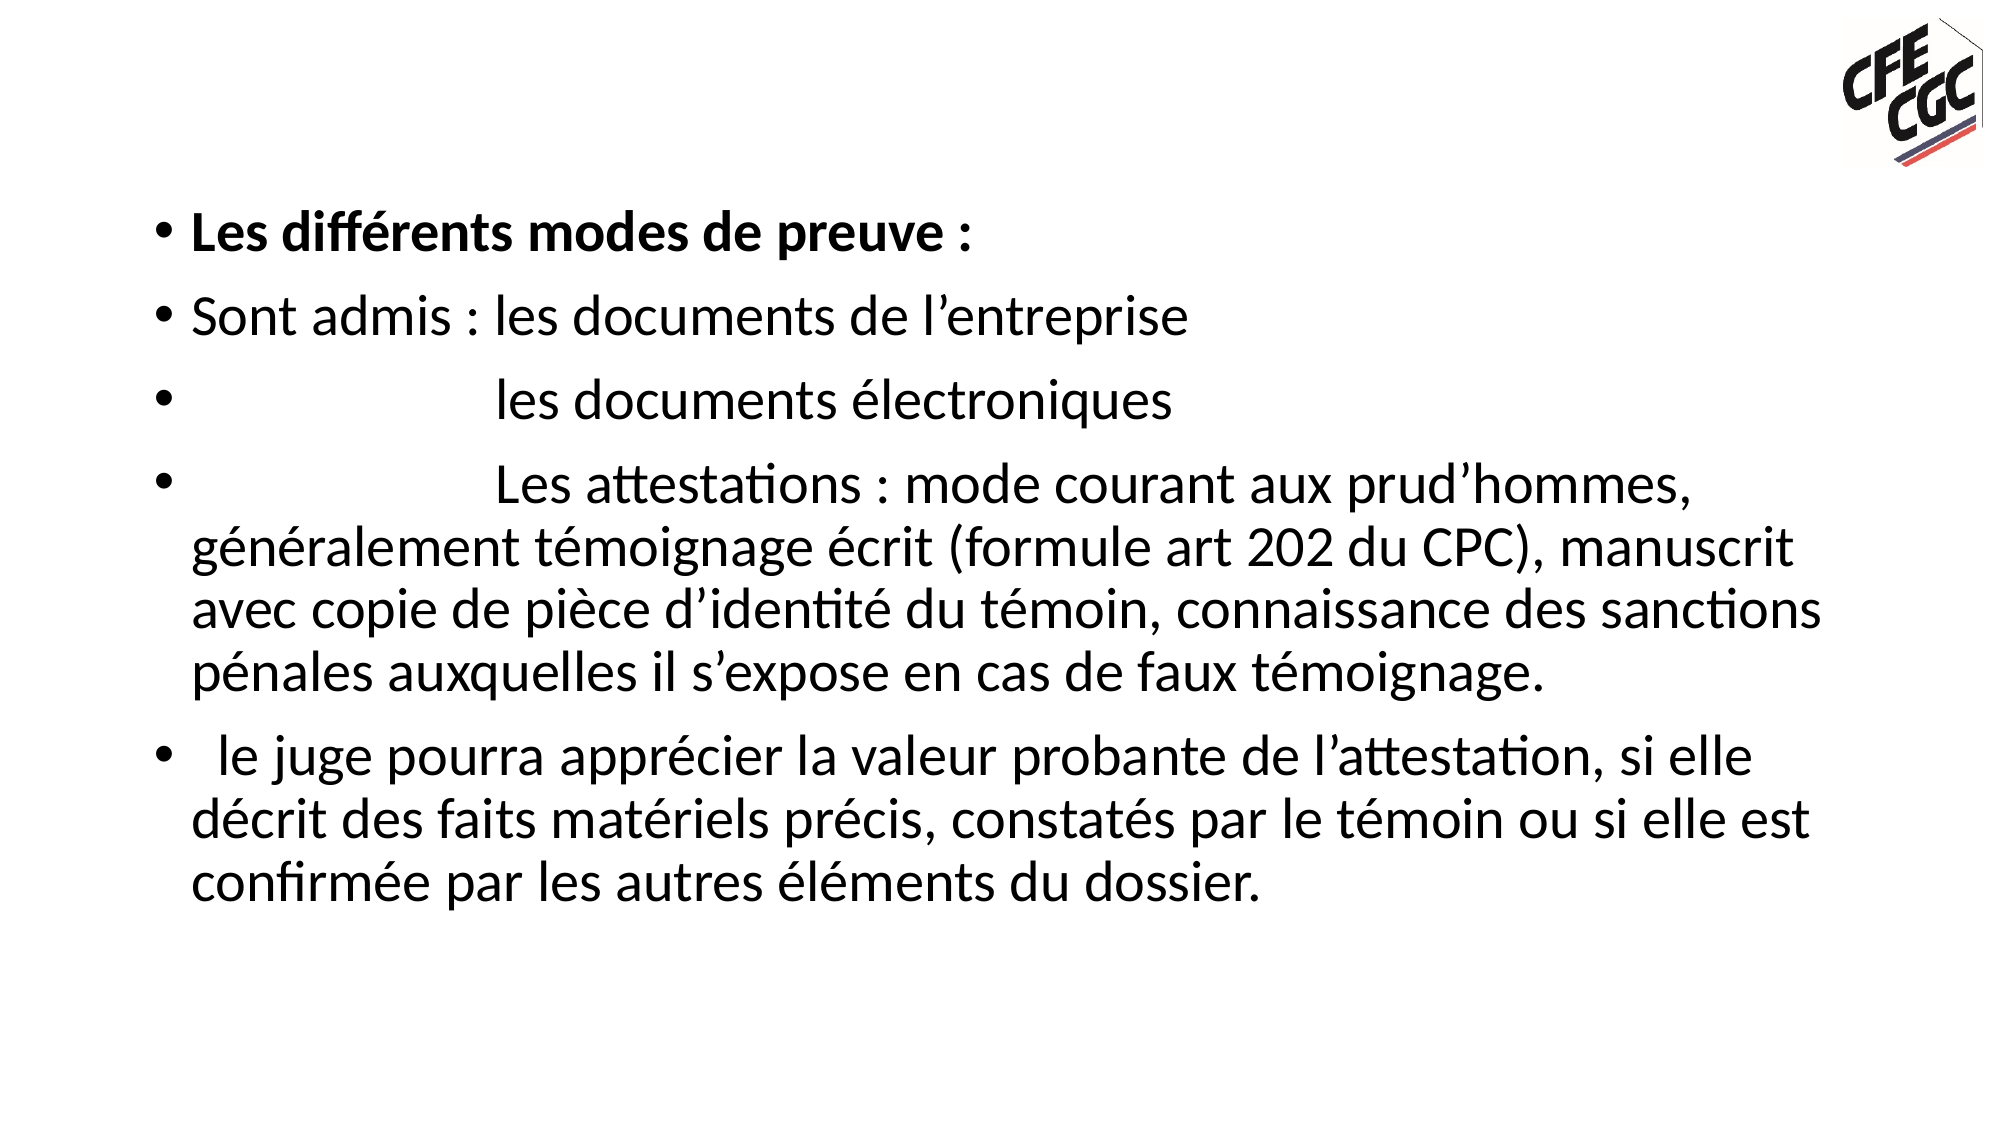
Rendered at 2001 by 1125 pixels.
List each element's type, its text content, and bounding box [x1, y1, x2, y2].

picture [1843, 18, 1983, 167]
list Les différents modes de preuve : Sont admis : les documents de l’entreprise les documents électroniques Les attestations : mode courant aux prud’hommes, généralement témoignage écrit (formule art 202 du CPC), manuscrit avec copie de pièce d’identité du témoin, connaissance des sanctions pénales auxquelles il s’expose en cas de faux témoignage. le juge pourra apprécier la valeur probante de l’attestation, si elle décrit des faits matériels précis, constatés par le témoin ou si elle est confirmée par les autres éléments du dossier. [138, 193, 1864, 1014]
